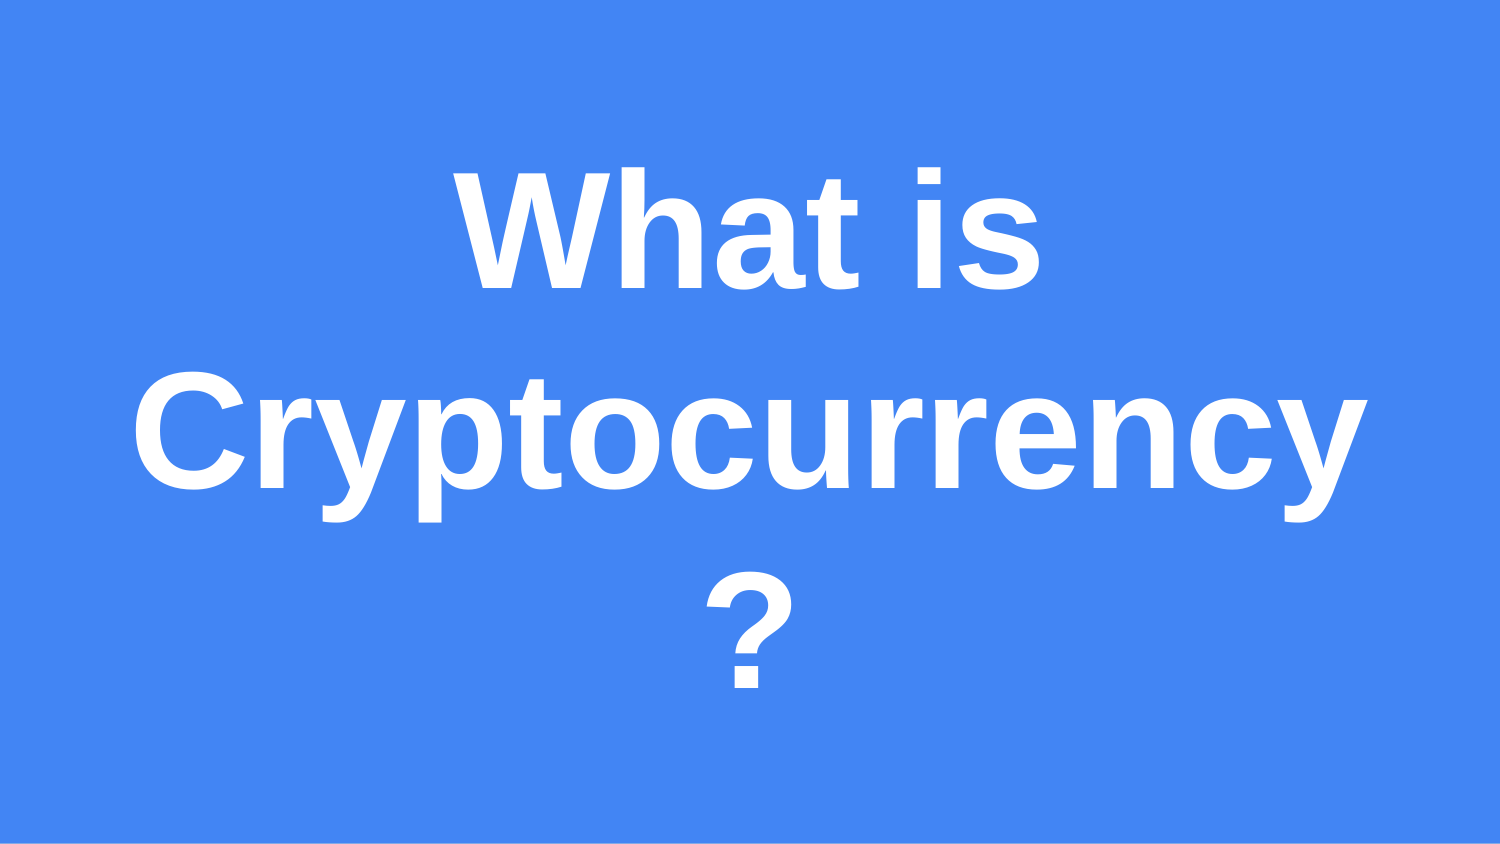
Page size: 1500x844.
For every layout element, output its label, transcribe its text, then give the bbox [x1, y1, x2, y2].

title What is Cryptocurrency? [108, 88, 1392, 755]
